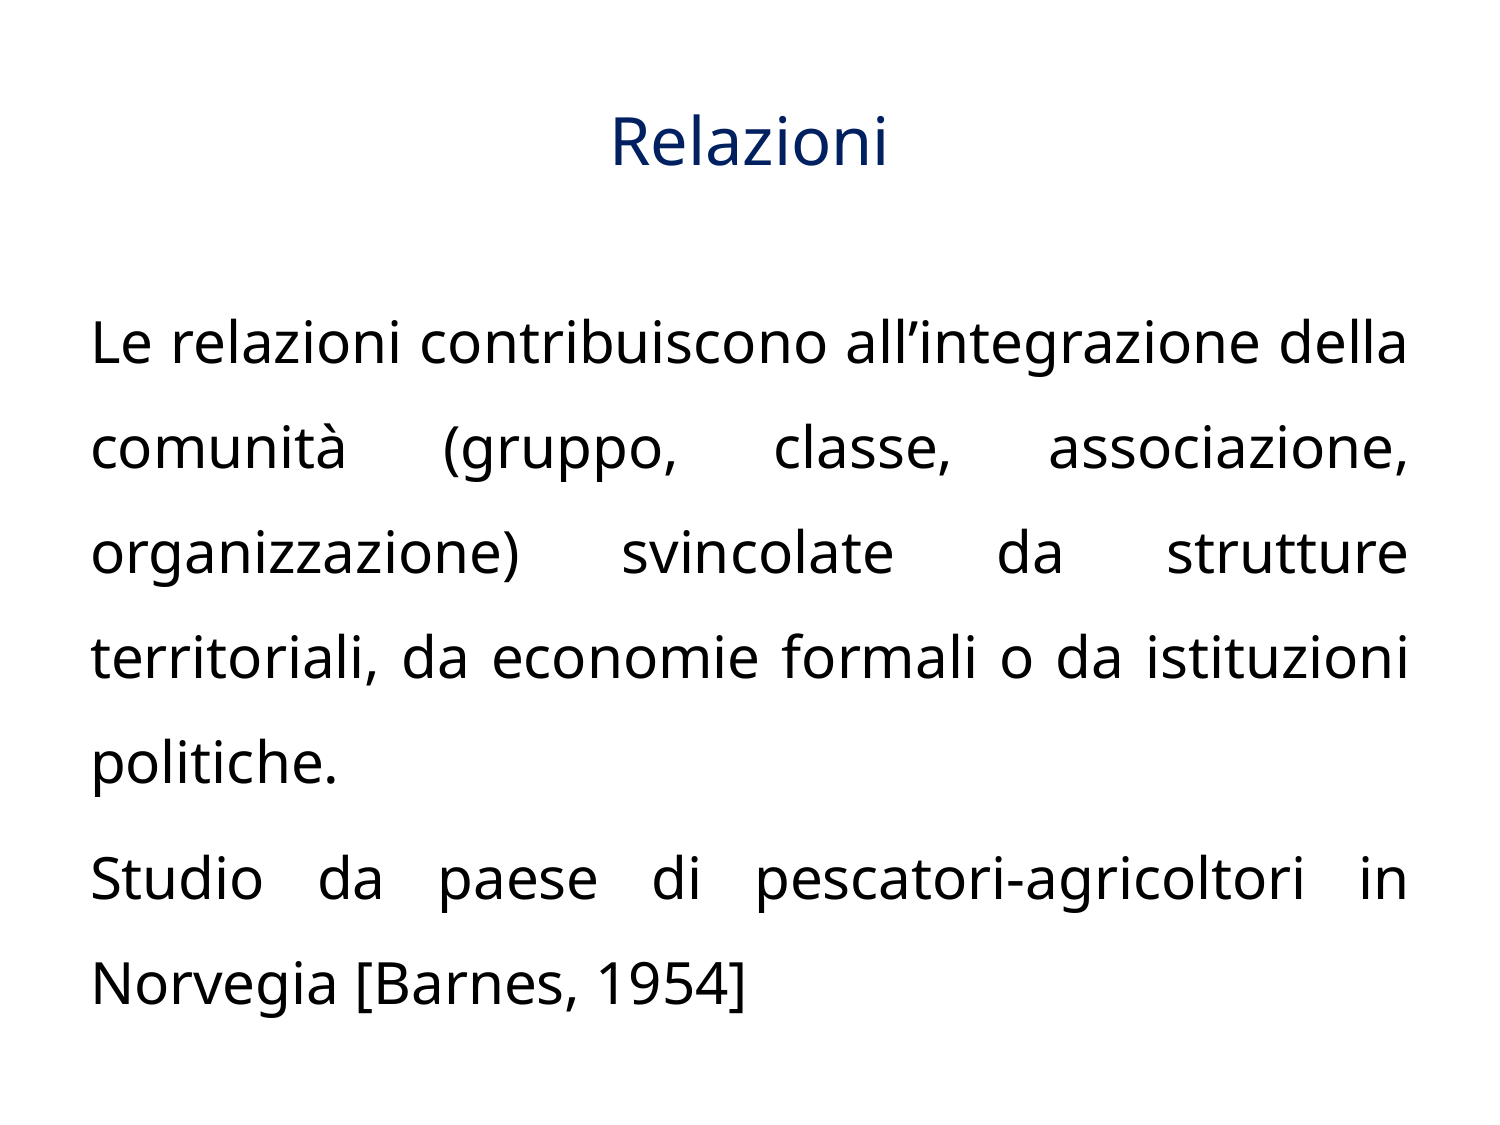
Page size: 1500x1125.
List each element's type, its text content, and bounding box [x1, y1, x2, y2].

list Le relazioni contribuiscono all’integrazione della comunità (gruppo, classe, associazione, organizzazione) svincolate da strutture territoriali, da economie formali o da istituzioni politiche. Studio da paese di pescatori-agricoltori in Norvegia [Barnes, 1954] [74, 262, 1426, 1006]
title Relazioni [74, 44, 1426, 233]
